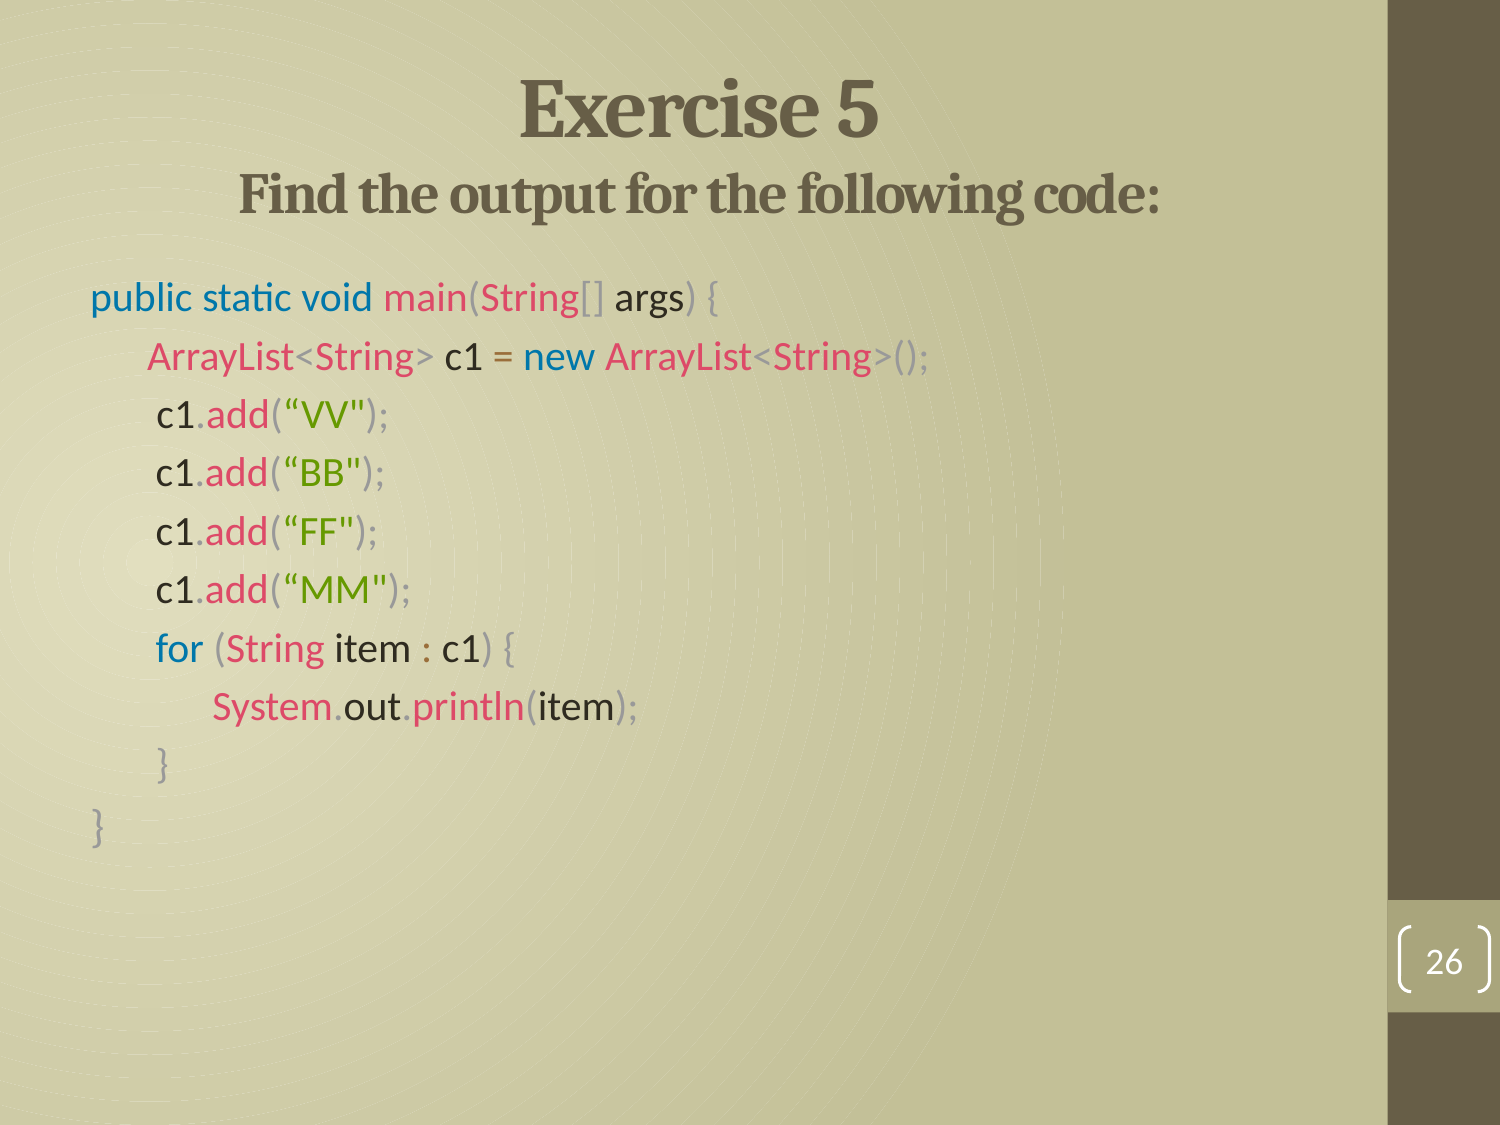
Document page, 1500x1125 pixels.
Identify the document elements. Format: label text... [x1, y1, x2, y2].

list public static void main(String[] args) { ArrayList<String> c1 = new ArrayList<String>(); c1.add(“VV"); c1.add(“BB"); c1.add(“FF"); c1.add(“MM"); for (String item : c1) { System.out.println(item); } } [75, 262, 1325, 1050]
title Exercise 5 Find the output for the following code: [75, 45, 1325, 233]
slide_number 26 [1397, 925, 1492, 994]
